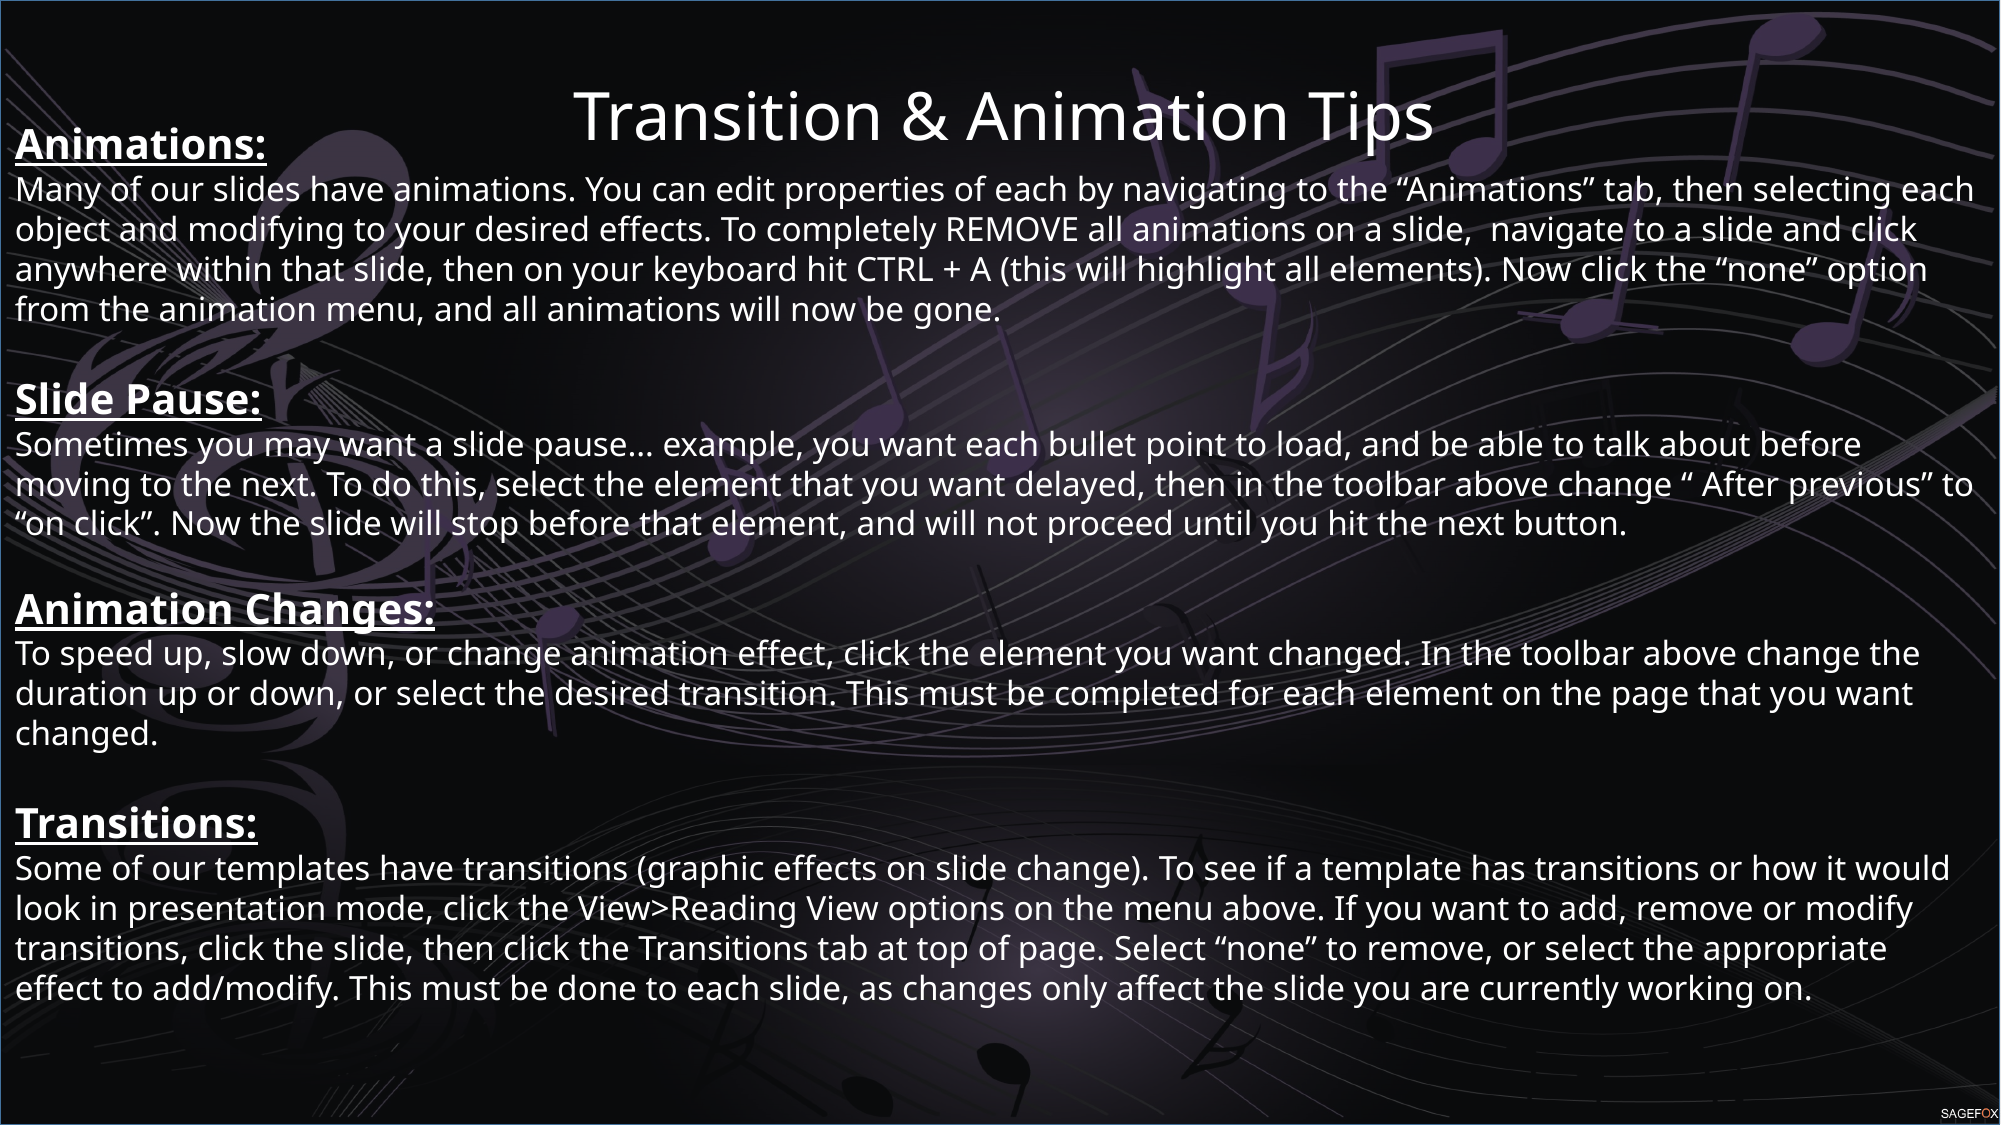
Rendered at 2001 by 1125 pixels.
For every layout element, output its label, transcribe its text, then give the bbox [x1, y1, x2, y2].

text_box Animations: Many of our slides have animations. You can edit properties of each by navigating to the “Animations” tab, then selecting each object and modifying to your desired effects. To completely REMOVE all animations on a slide, navigate to a slide and click anywhere within that slide, then on your keyboard hit CTRL + A (this will highlight all elements). Now click the “none” option from the animation menu, and all animations will now be gone. Slide Pause: Sometimes you may want a slide pause… example, you want each bullet point to load, and be able to talk about before moving to the next. To do this, select the element that you want delayed, then in the toolbar above change “ After previous” to “on click”. Now the slide will stop before that element, and will not proceed until you hit the next button. Animation Changes: To speed up, slow down, or change animation effect, click the element you want changed. In the toolbar above change the duration up or down, or select the desired transition. This must be completed for each element on the page that you want changed. Transitions: Some of our templates have transitions (graphic effects on slide change). To see if a template has transitions or how it would look in presentation mode, click the View>Reading View options on the menu above. If you want to add, remove or modify transitions, click the slide, then click the Transitions tab at top of page. Select “none” to remove, or select the appropriate effect to add/modify. This must be done to each slide, as changes only affect the slide you are currently working on. [0, 0, 2000, 1125]
title Transition & Animation Tips [477, 59, 1532, 177]
